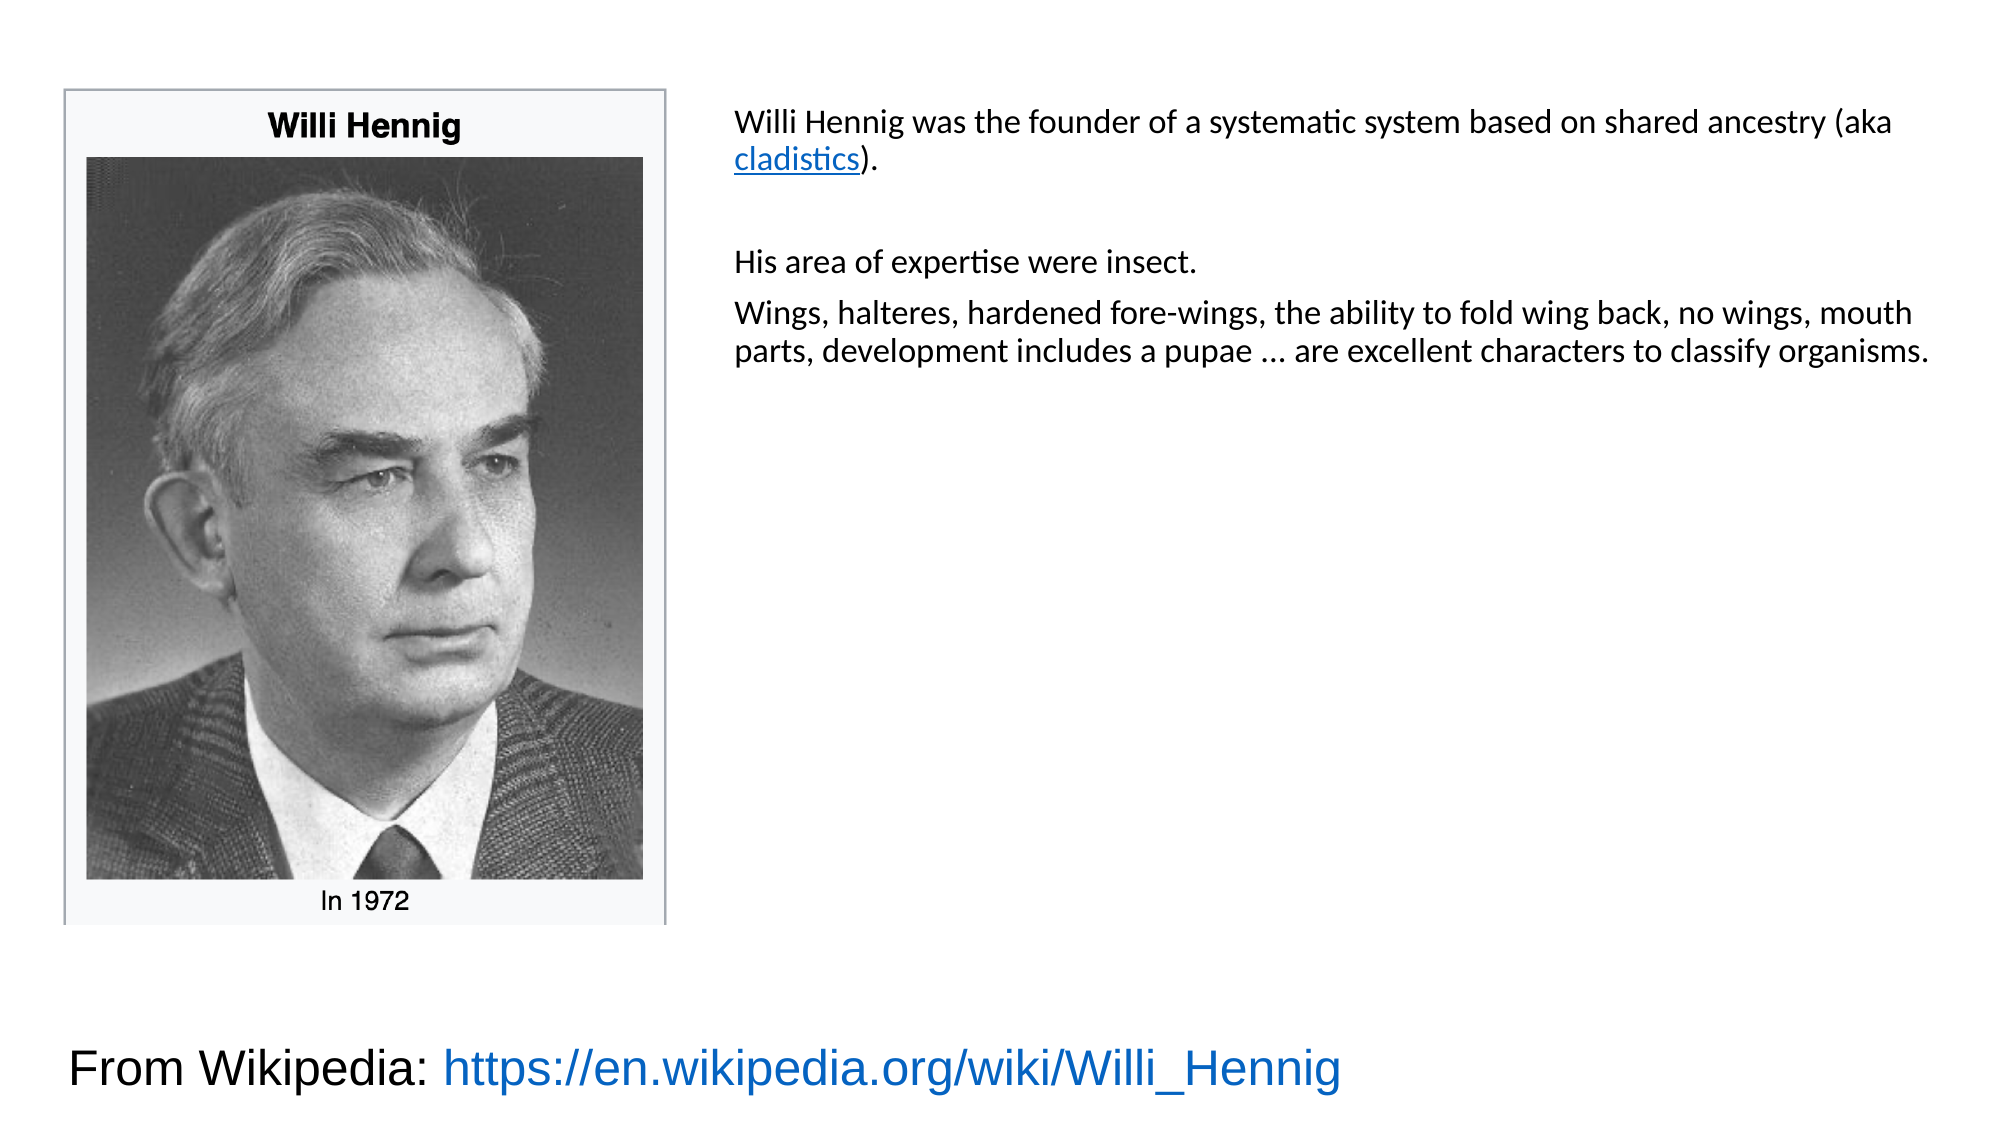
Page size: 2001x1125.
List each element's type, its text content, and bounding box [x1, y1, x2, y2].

picture [58, 80, 675, 925]
subtitle Willi Hennig was the founder of a systematic system based on shared ancestry (aka cladistics). His area of expertise were insect. Wings, halteres, hardened fore-wings, the ability to fold wing back, no wings, mouth parts, development includes a pupae ... are excellent characters to classify organisms. [719, 95, 2000, 384]
text_box From Wikipedia: https://en.wikipedia.org/wiki/Willi_Hennig [53, 1027, 1386, 1103]
